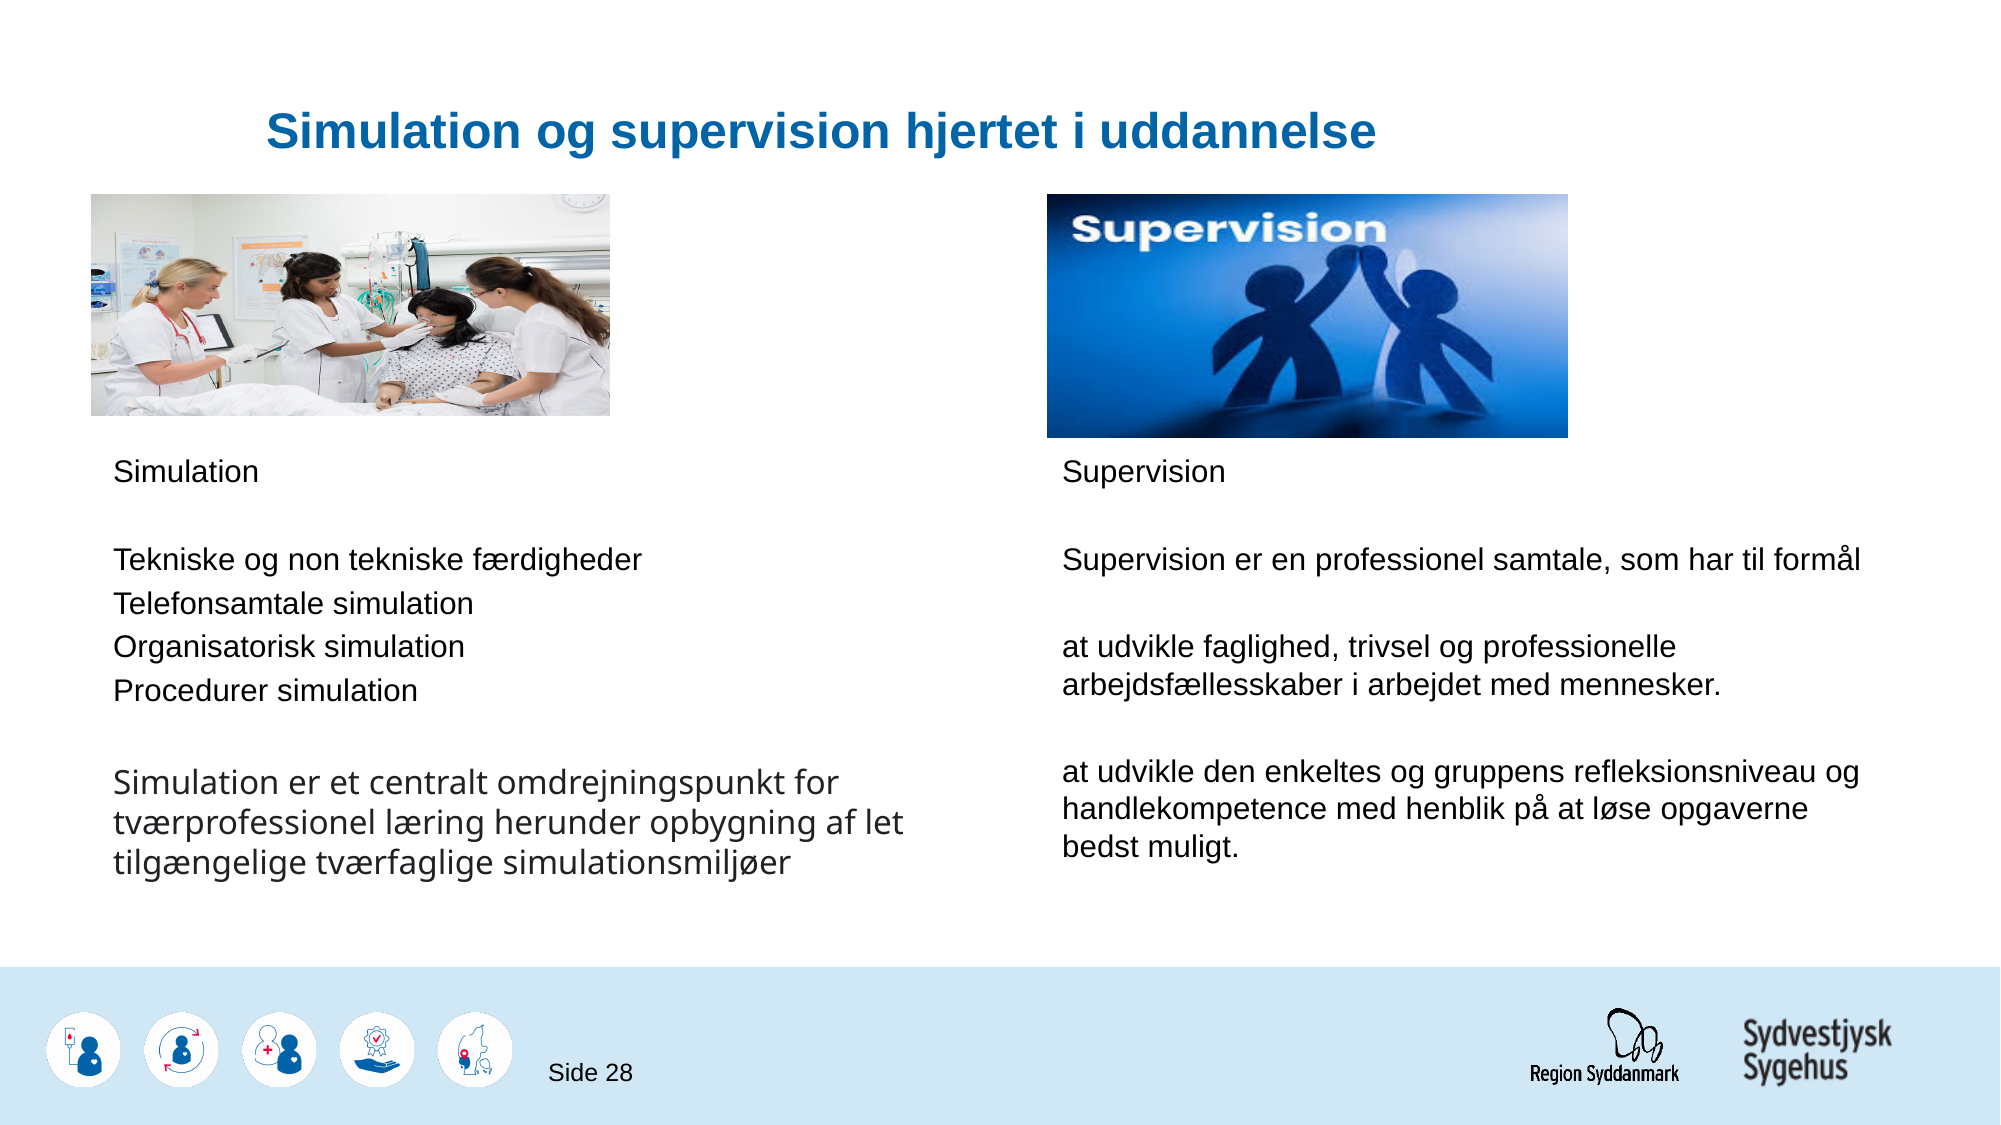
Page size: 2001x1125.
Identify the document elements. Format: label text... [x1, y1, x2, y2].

list Simulation Tekniske og non tekniske færdigheder Telefonsamtale simulation Organisatorisk simulation Procedurer simulation Simulation er et centralt omdrejningspunkt for tværprofessionel læring herunder opbygning af let tilgængelige tværfaglige simulationsmiljøer [98, 356, 938, 895]
slide_number Side 28 [533, 1056, 818, 1087]
list Supervision Supervision er en professionel samtale, som har til formål at udvikle faglighed, trivsel og professionelle arbejdsfællesskaber i arbejdet med mennesker. at udvikle den enkeltes og gruppens refleksionsniveau og handlekompetence med henblik på at løse opgaverne bedst muligt. [1047, 356, 1887, 895]
picture [91, 194, 611, 417]
list Simulation og supervision hjertet i uddannelse [91, 91, 1568, 192]
picture [1046, 194, 1568, 438]
picture [1531, 1008, 1679, 1085]
